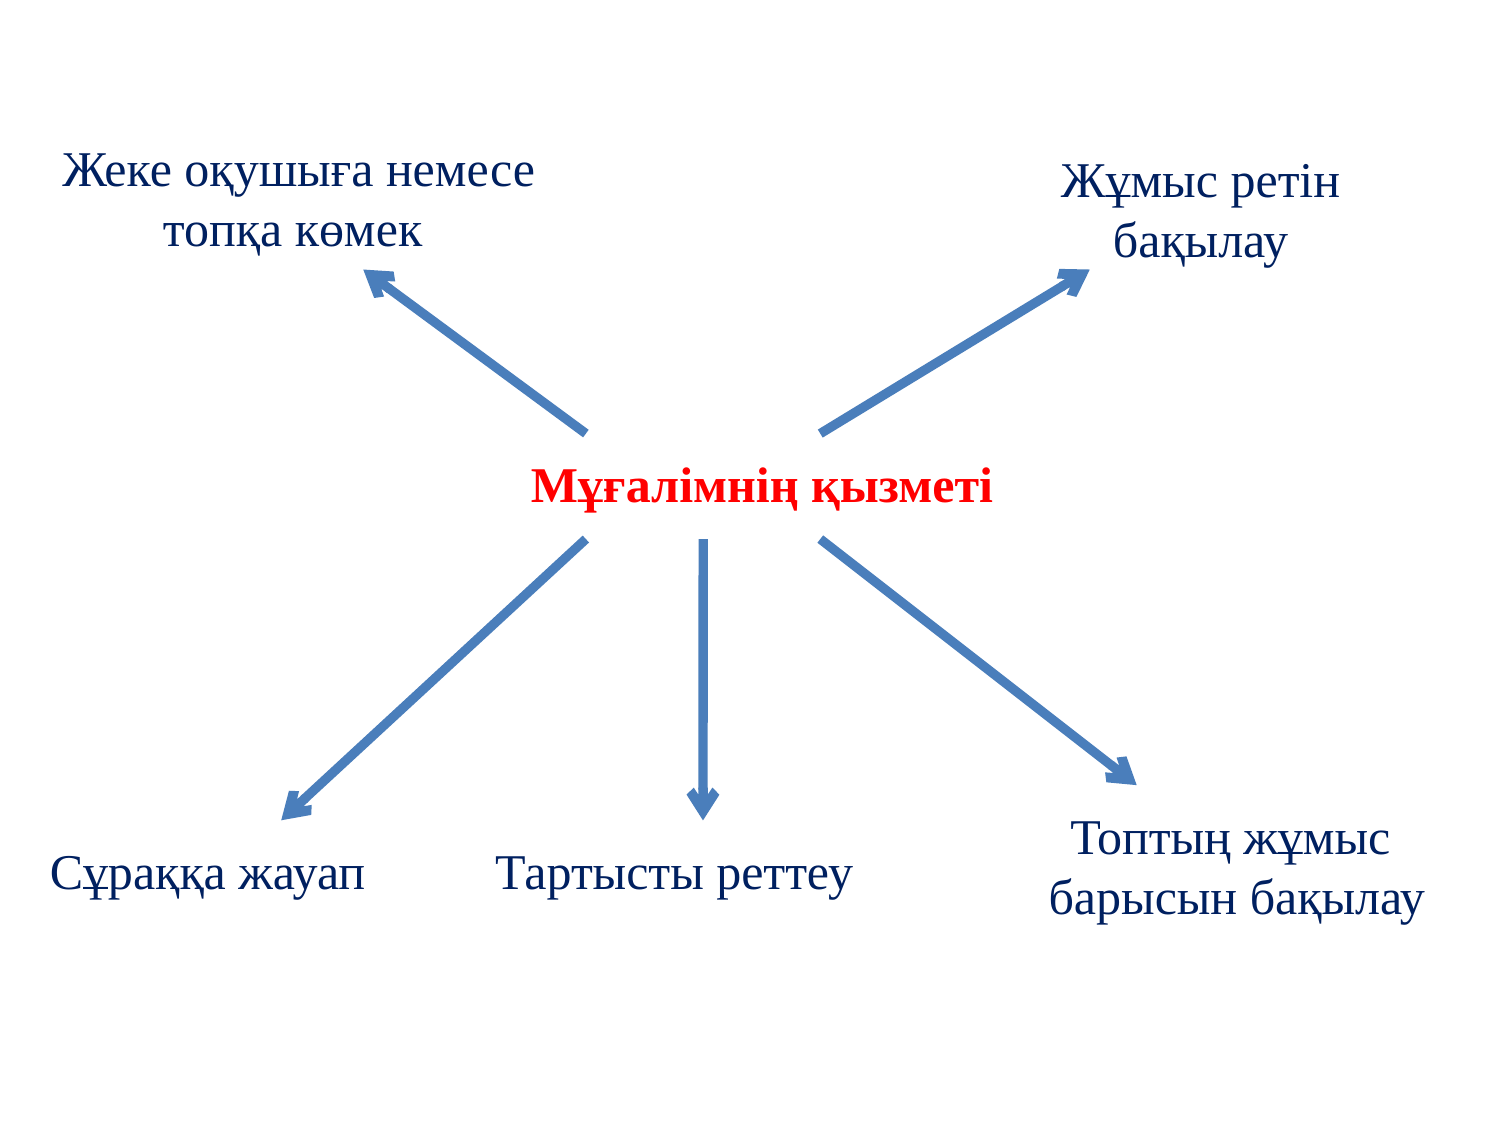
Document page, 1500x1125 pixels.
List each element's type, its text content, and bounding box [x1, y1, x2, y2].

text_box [362, 269, 587, 434]
text_box Мұғалімнің қызметі [468, 445, 1056, 520]
text_box Сұраққа жауап [35, 831, 477, 907]
text_box Жеке оқушыға немесе топқа көмек [46, 128, 551, 264]
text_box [820, 538, 1137, 786]
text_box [820, 269, 1091, 434]
text_box Топтың жұмыс барысын бақылау [1007, 796, 1454, 932]
text_box Жұмыс ретін бақылау [1007, 140, 1394, 276]
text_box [280, 538, 587, 821]
text_box Тартысты реттеу [480, 831, 976, 907]
